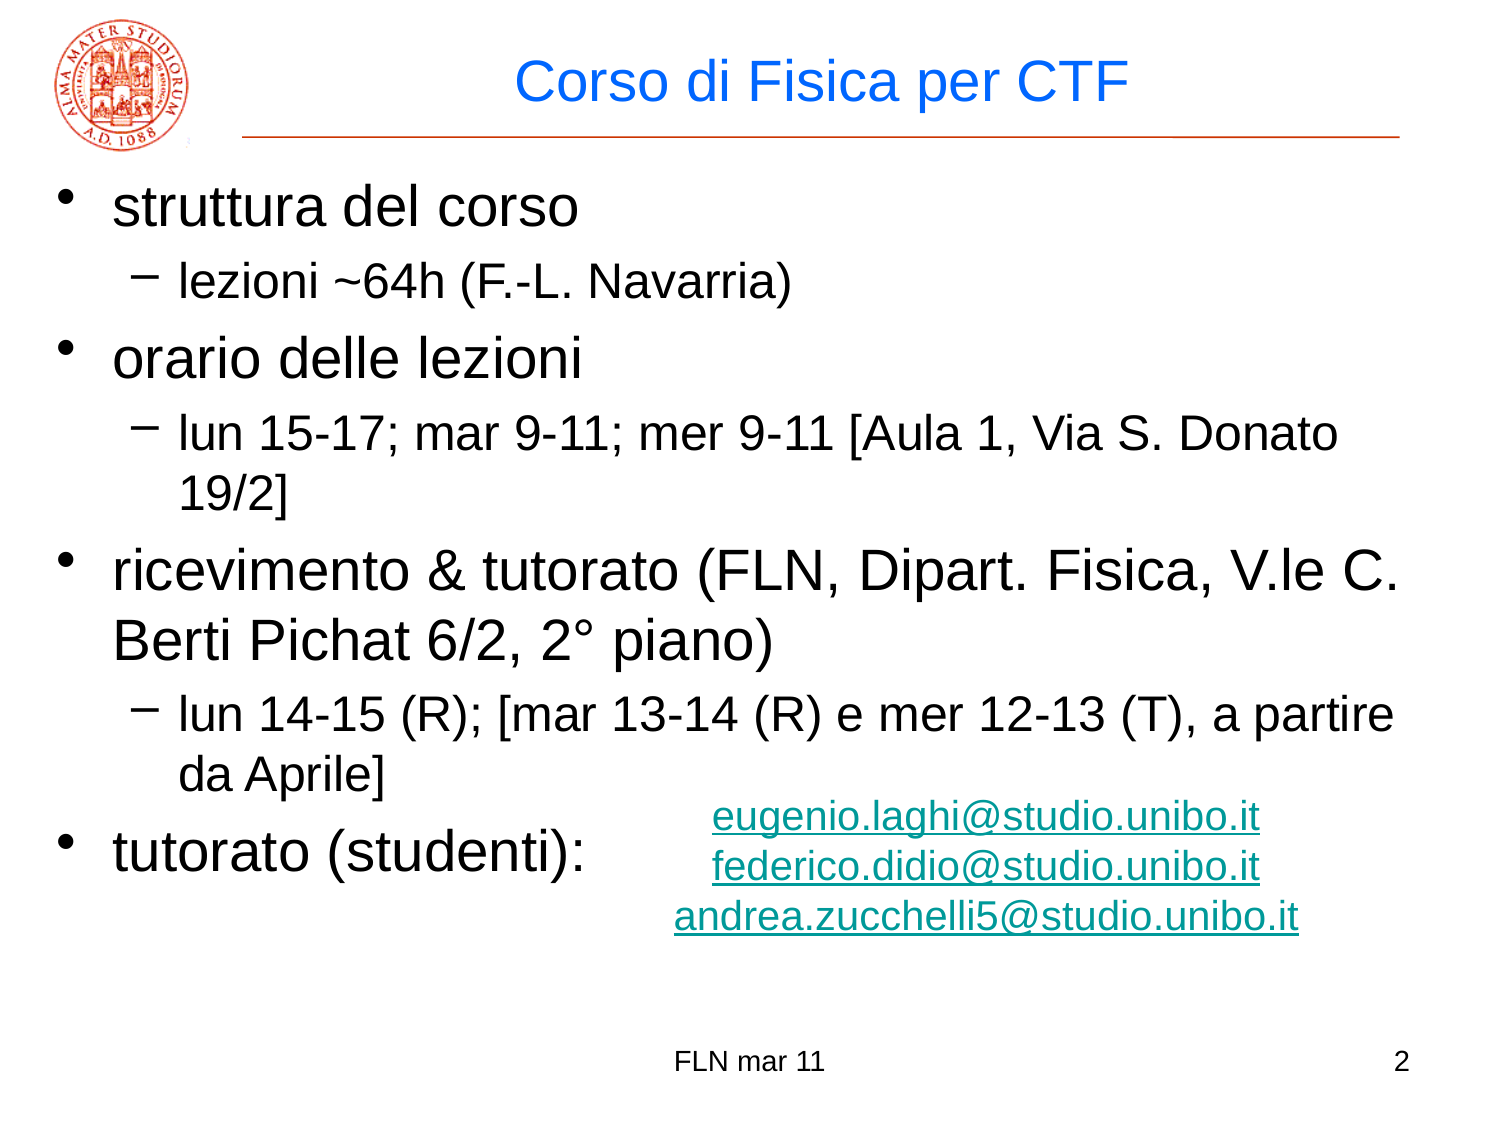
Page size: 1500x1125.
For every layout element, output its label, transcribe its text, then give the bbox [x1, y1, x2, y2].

footer FLN mar 11 [512, 1034, 988, 1103]
slide_number 2 [1074, 1034, 1425, 1103]
list struttura del corso lezioni ~64h (F.-L. Navarria) orario delle lezioni lun 15-17; mar 9-11; mer 9-11 [Aula 1, Via S. Donato 19/2] ricevimento & tutorato (FLN, Dipart. Fisica, V.le C. Berti Pichat 6/2, 2° piano) lun 14-15 (R); [mar 13-14 (R) e mer 12-13 (T), a partire da Aprile] tutorato (studenti): [41, 160, 1471, 1024]
text_box eugenio.laghi@studio.unibo.it federico.didio@studio.unibo.it andrea.zucchelli5@studio.unibo.it [631, 781, 1341, 947]
picture [53, 18, 190, 160]
title Corso di Fisica per CTF [230, 31, 1415, 126]
